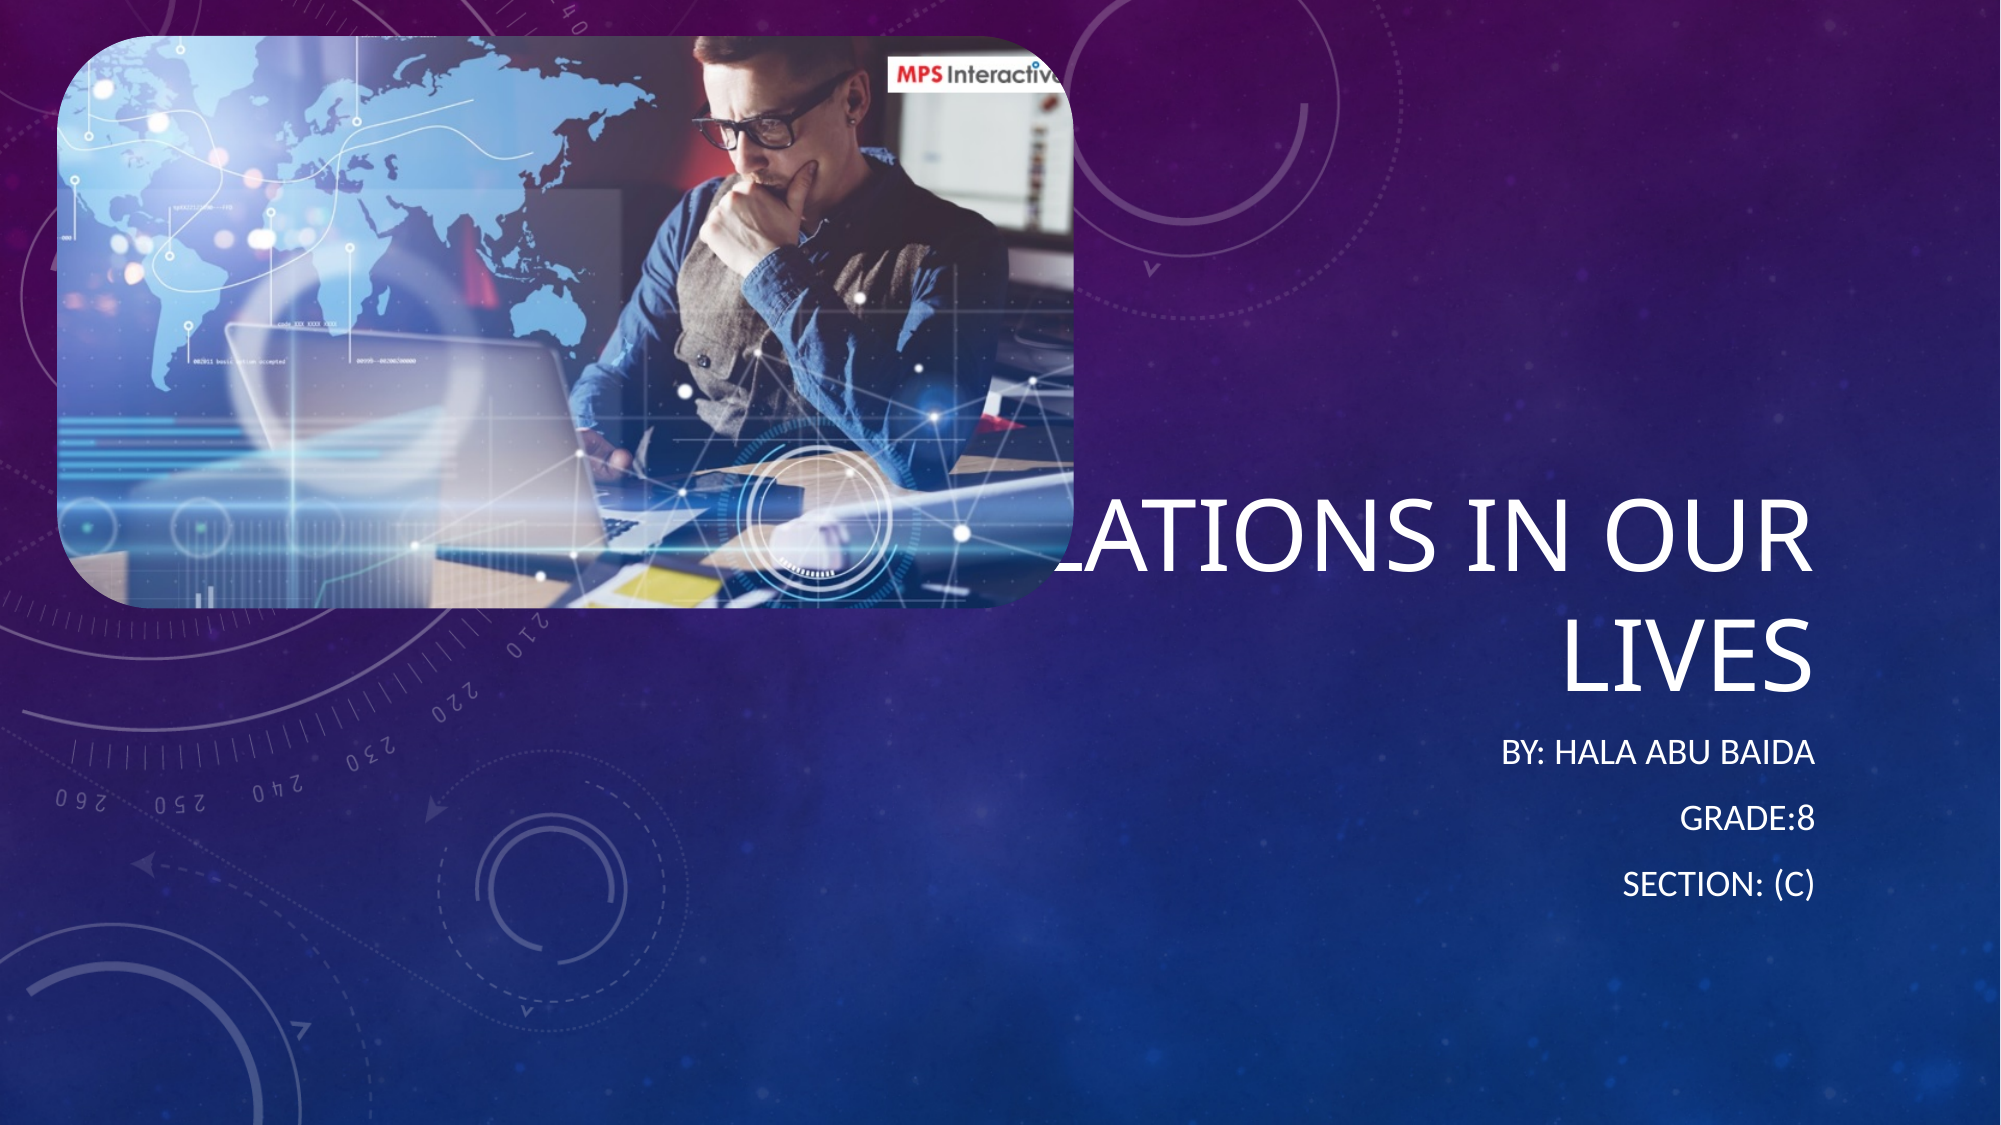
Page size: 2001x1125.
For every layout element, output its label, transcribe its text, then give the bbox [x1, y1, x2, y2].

subtitle By: Hala Abu Baida Grade:8 Section: (C) [650, 719, 1831, 950]
title Simulations In Our Lives [650, 322, 1831, 719]
picture [0, 0, 2001, 1125]
